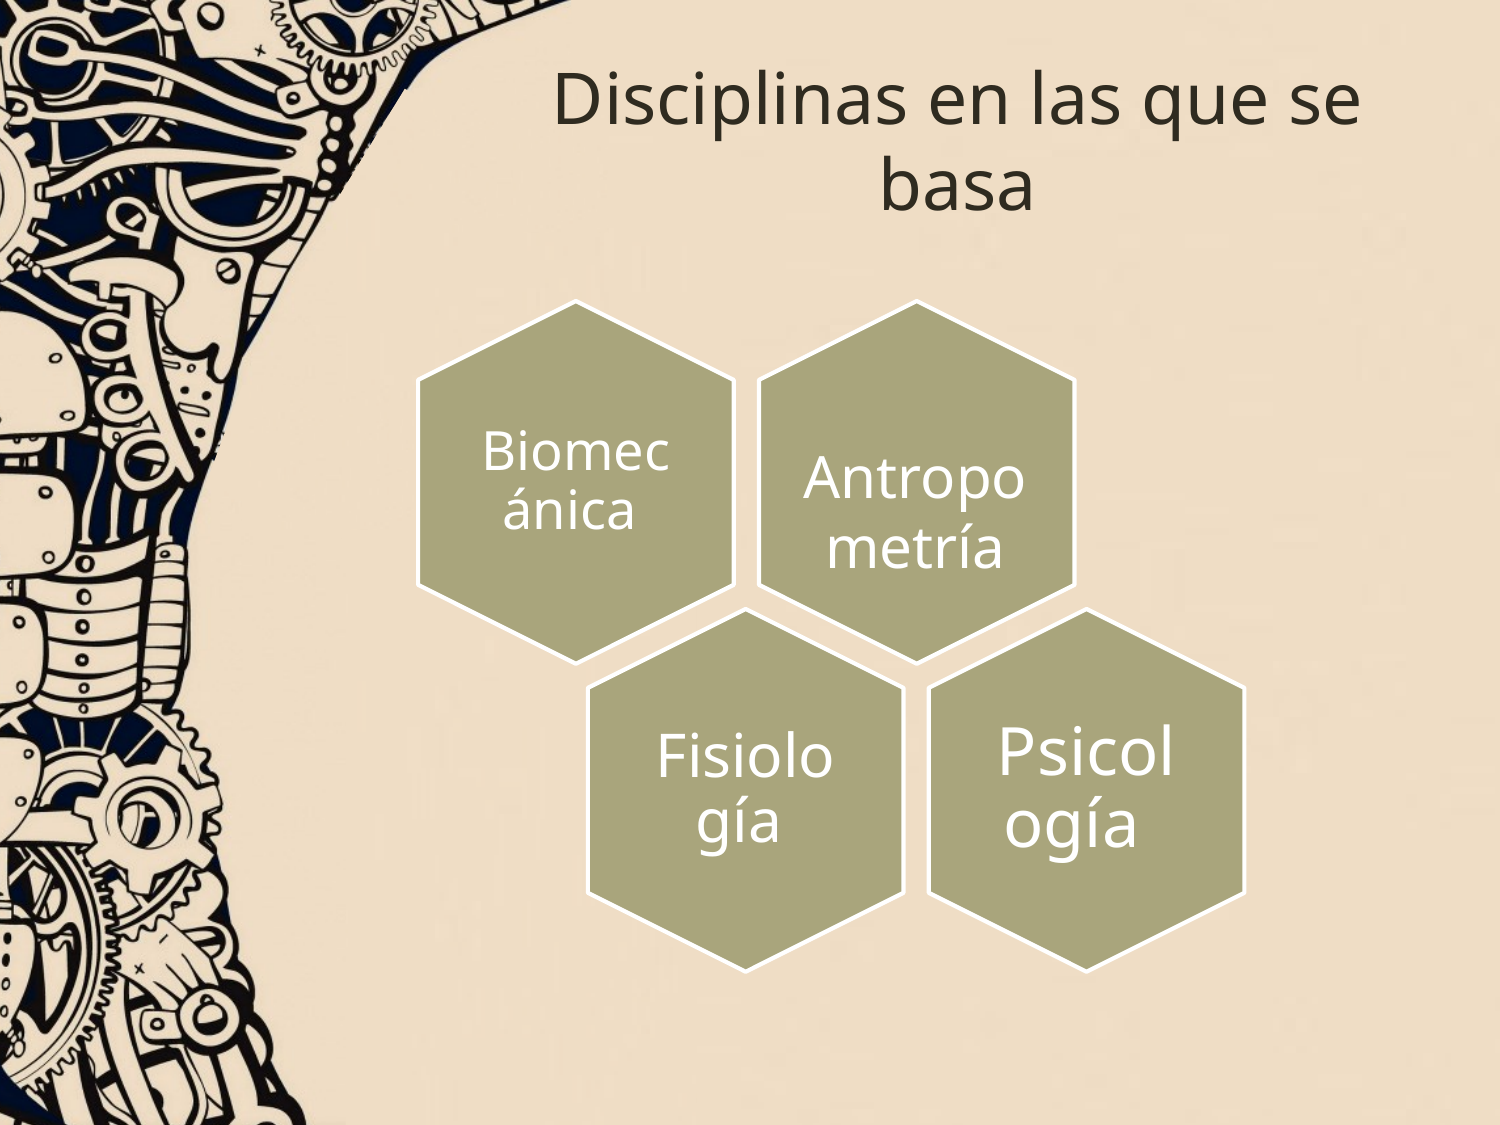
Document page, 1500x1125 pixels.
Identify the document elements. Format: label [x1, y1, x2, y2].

text_box [0, 0, 1500, 1125]
list [182, 207, 1490, 1065]
